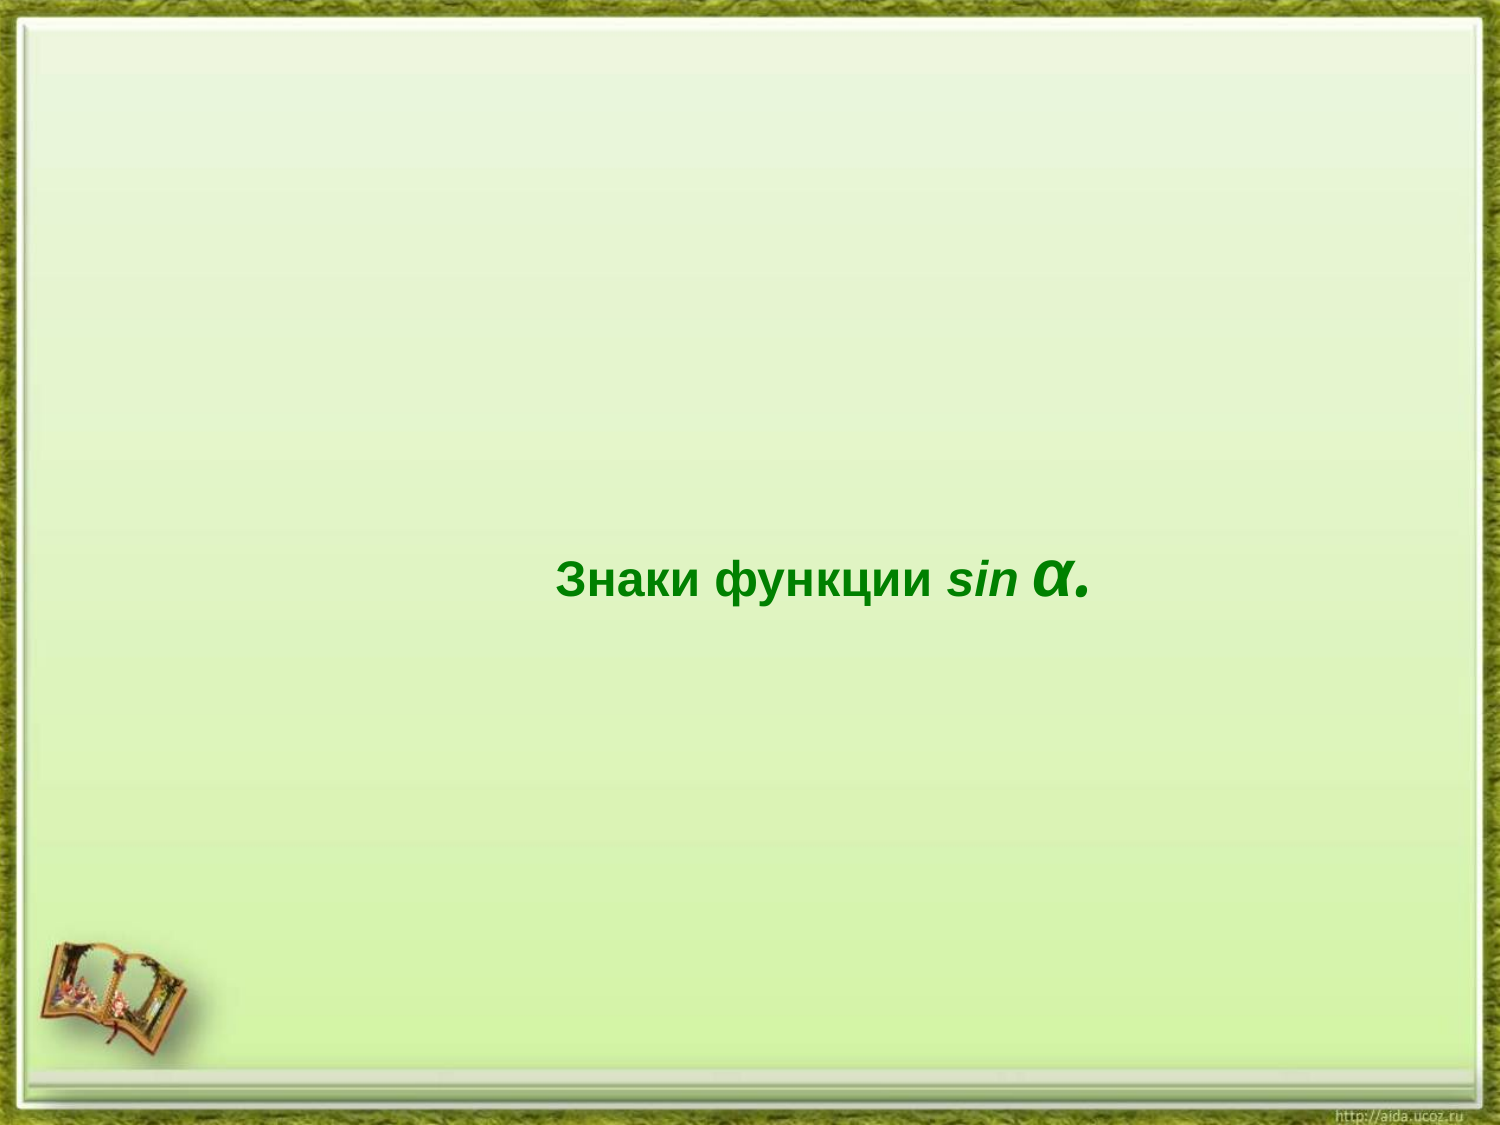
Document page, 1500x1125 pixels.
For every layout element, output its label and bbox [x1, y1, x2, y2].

text_box [174, 0, 1500, 1125]
text_box [0, 0, 172, 1125]
